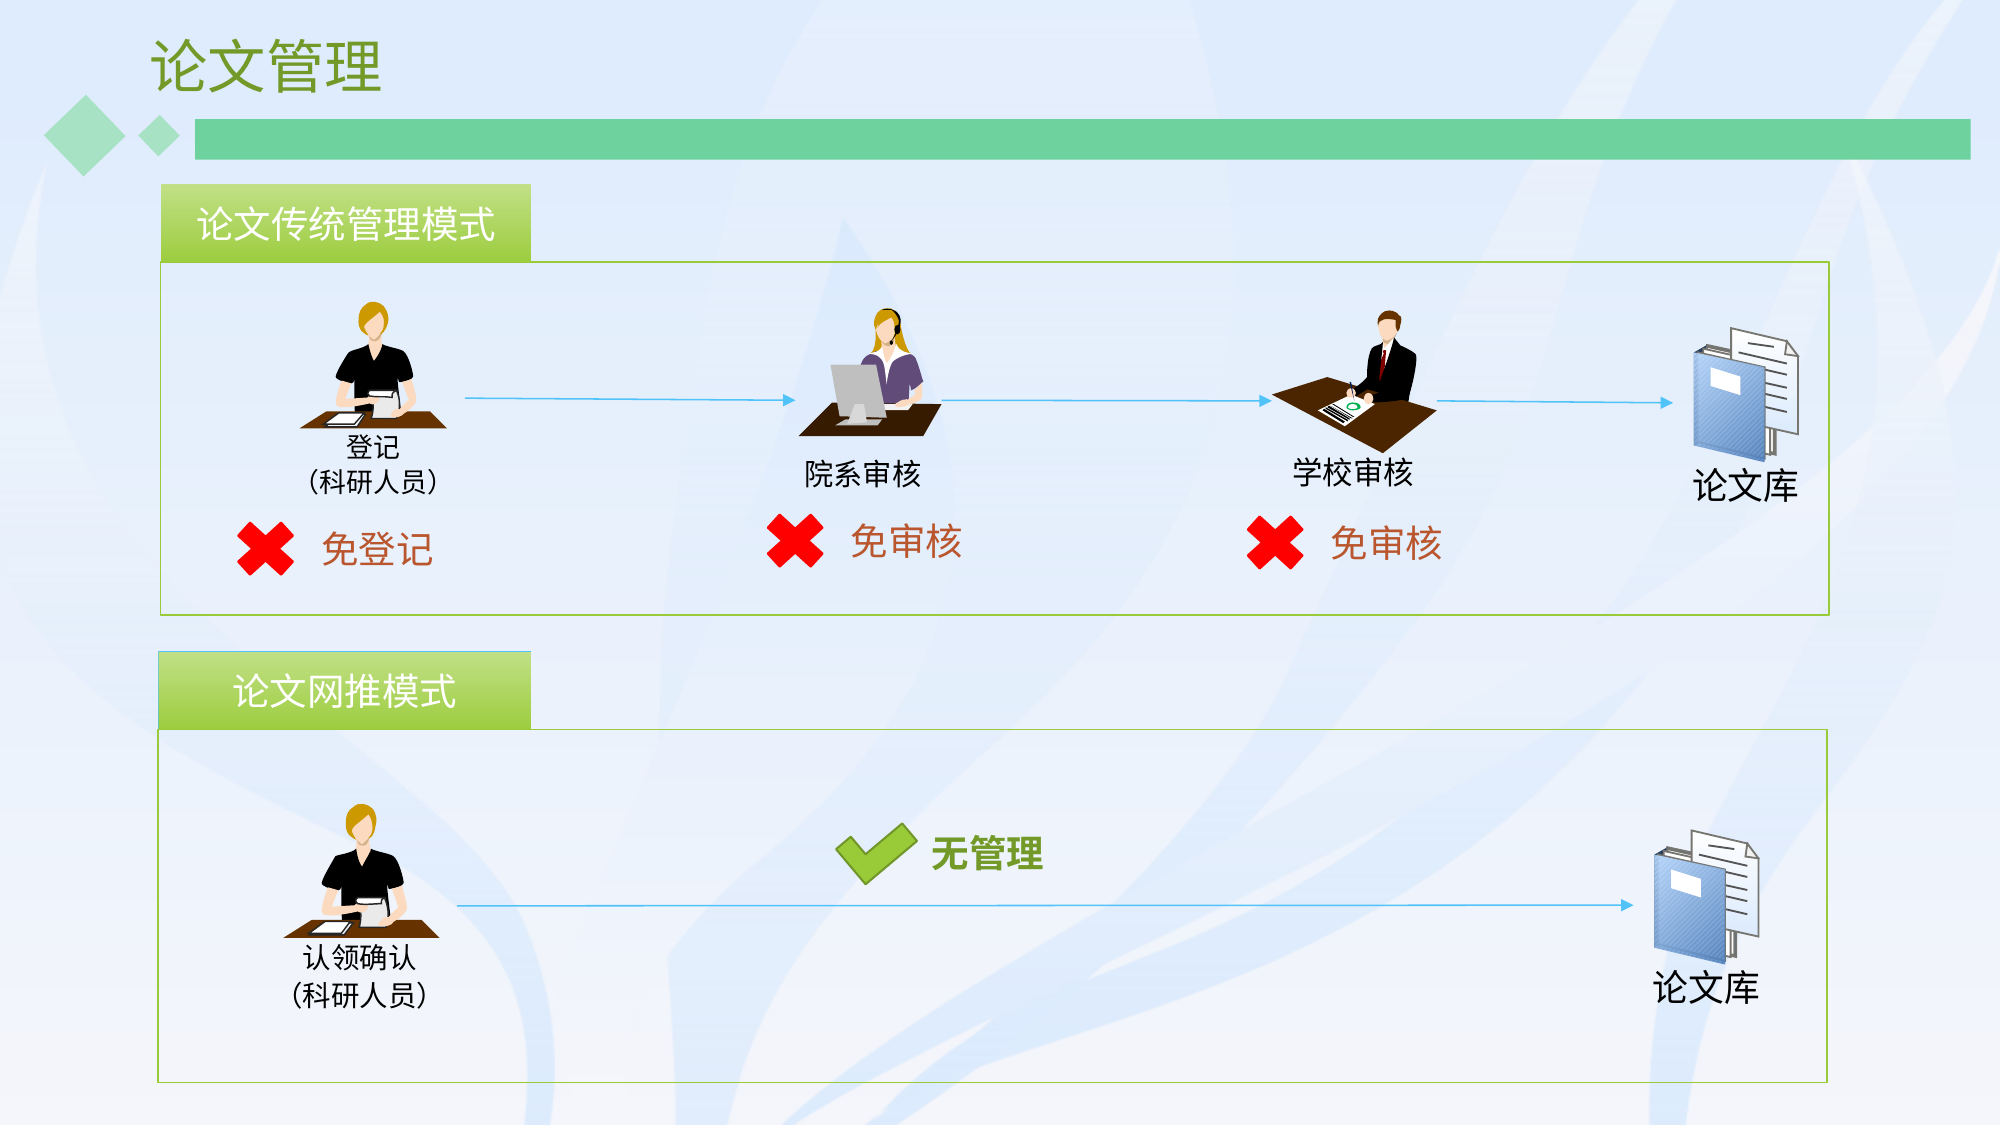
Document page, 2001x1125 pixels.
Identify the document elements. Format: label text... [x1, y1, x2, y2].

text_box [753, 502, 995, 579]
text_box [1436, 400, 1674, 404]
text_box 论文管理 [134, 22, 1456, 108]
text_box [464, 397, 796, 401]
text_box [842, 821, 1076, 884]
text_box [224, 510, 466, 587]
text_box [1233, 504, 1475, 581]
text_box [160, 261, 1830, 616]
picture [0, 0, 2000, 1125]
text_box 论文传统管理模式 [161, 184, 531, 262]
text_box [157, 651, 1828, 1083]
